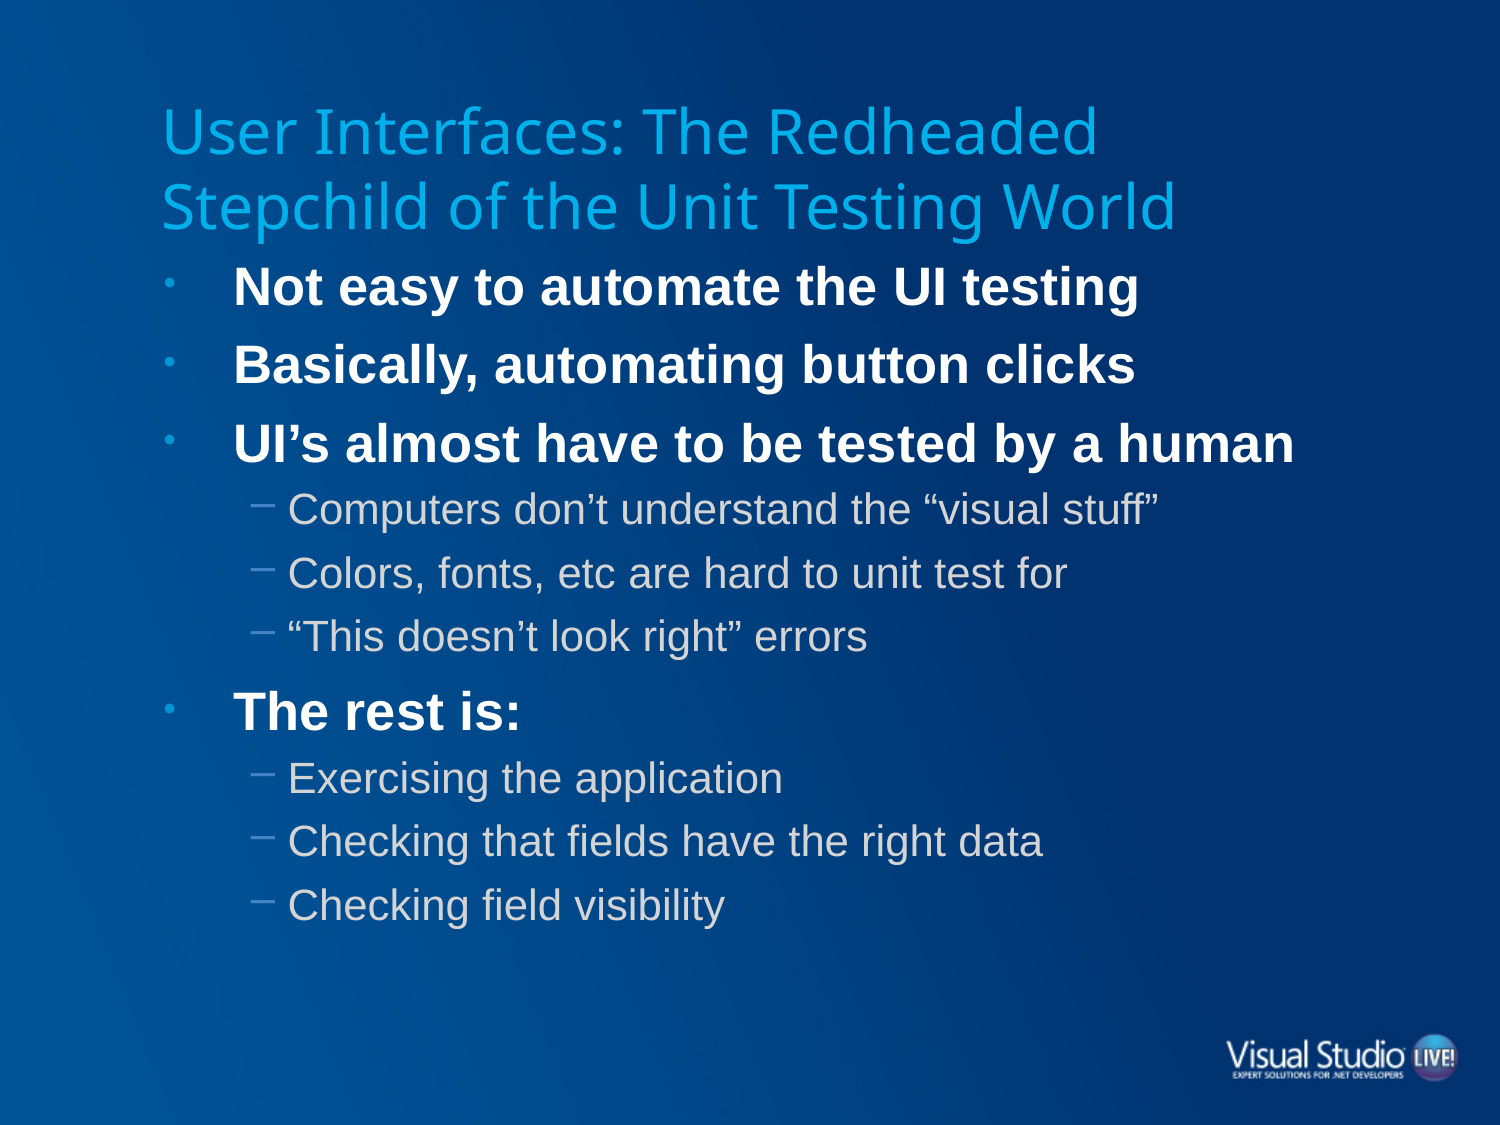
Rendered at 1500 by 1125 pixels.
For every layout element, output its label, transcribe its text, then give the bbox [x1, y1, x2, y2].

list Not easy to automate the UI testing Basically, automating button clicks UI’s almost have to be tested by a human Computers don’t understand the “visual stuff” Colors, fonts, etc are hard to unit test for “This doesn’t look right” errors The rest is: Exercising the application Checking that fields have the right data Checking field visibility [147, 243, 1357, 1026]
picture [0, 0, 1500, 1125]
title User Interfaces: The Redheaded Stepchild of the Unit Testing World [146, 54, 1356, 250]
